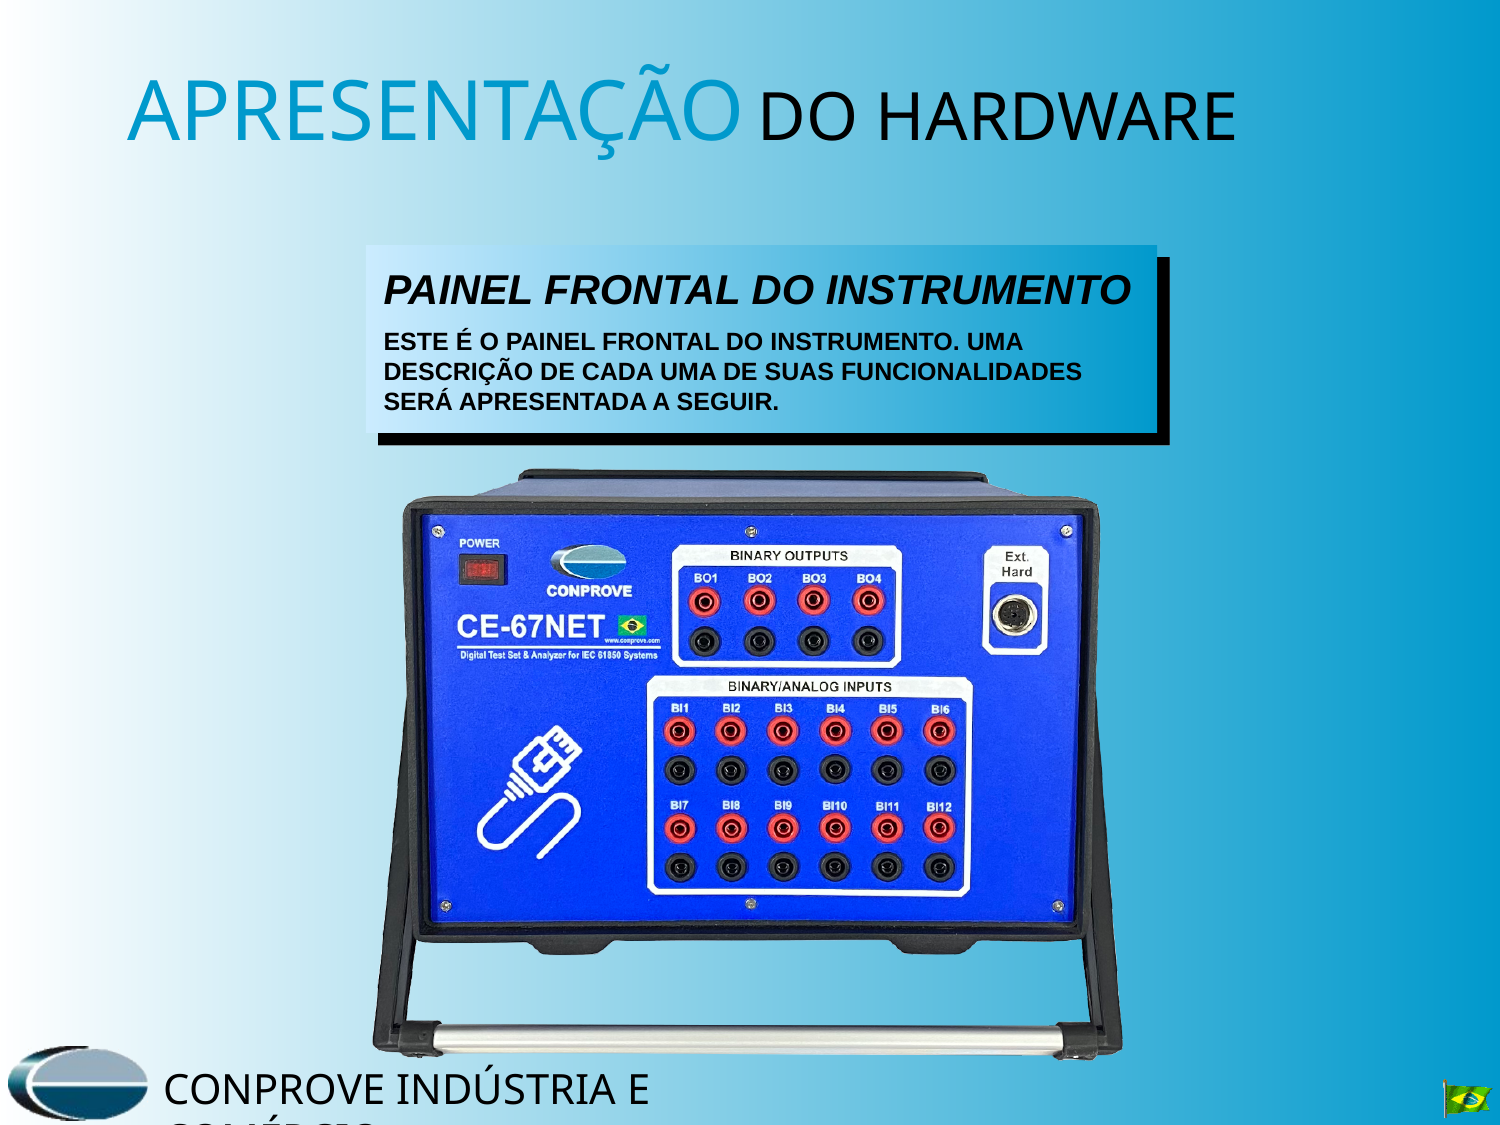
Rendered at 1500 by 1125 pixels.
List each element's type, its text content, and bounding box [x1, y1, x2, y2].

text_box PAINEL FRONTAL DO INSTRUMENTO ESTE É O PAINEL FRONTAL DO INSTRUMENTO. UMA DESCRIÇÃO DE CADA UMA DE SUAS FUNCIONALIDADES SERÁ APRESENTADA A SEGUIR. [365, 245, 1158, 433]
text_box APRESENTAÇÃO DO HARDWARE [112, 50, 1375, 165]
picture [8, 1046, 150, 1121]
picture [372, 468, 1124, 1062]
picture [1444, 1081, 1489, 1117]
